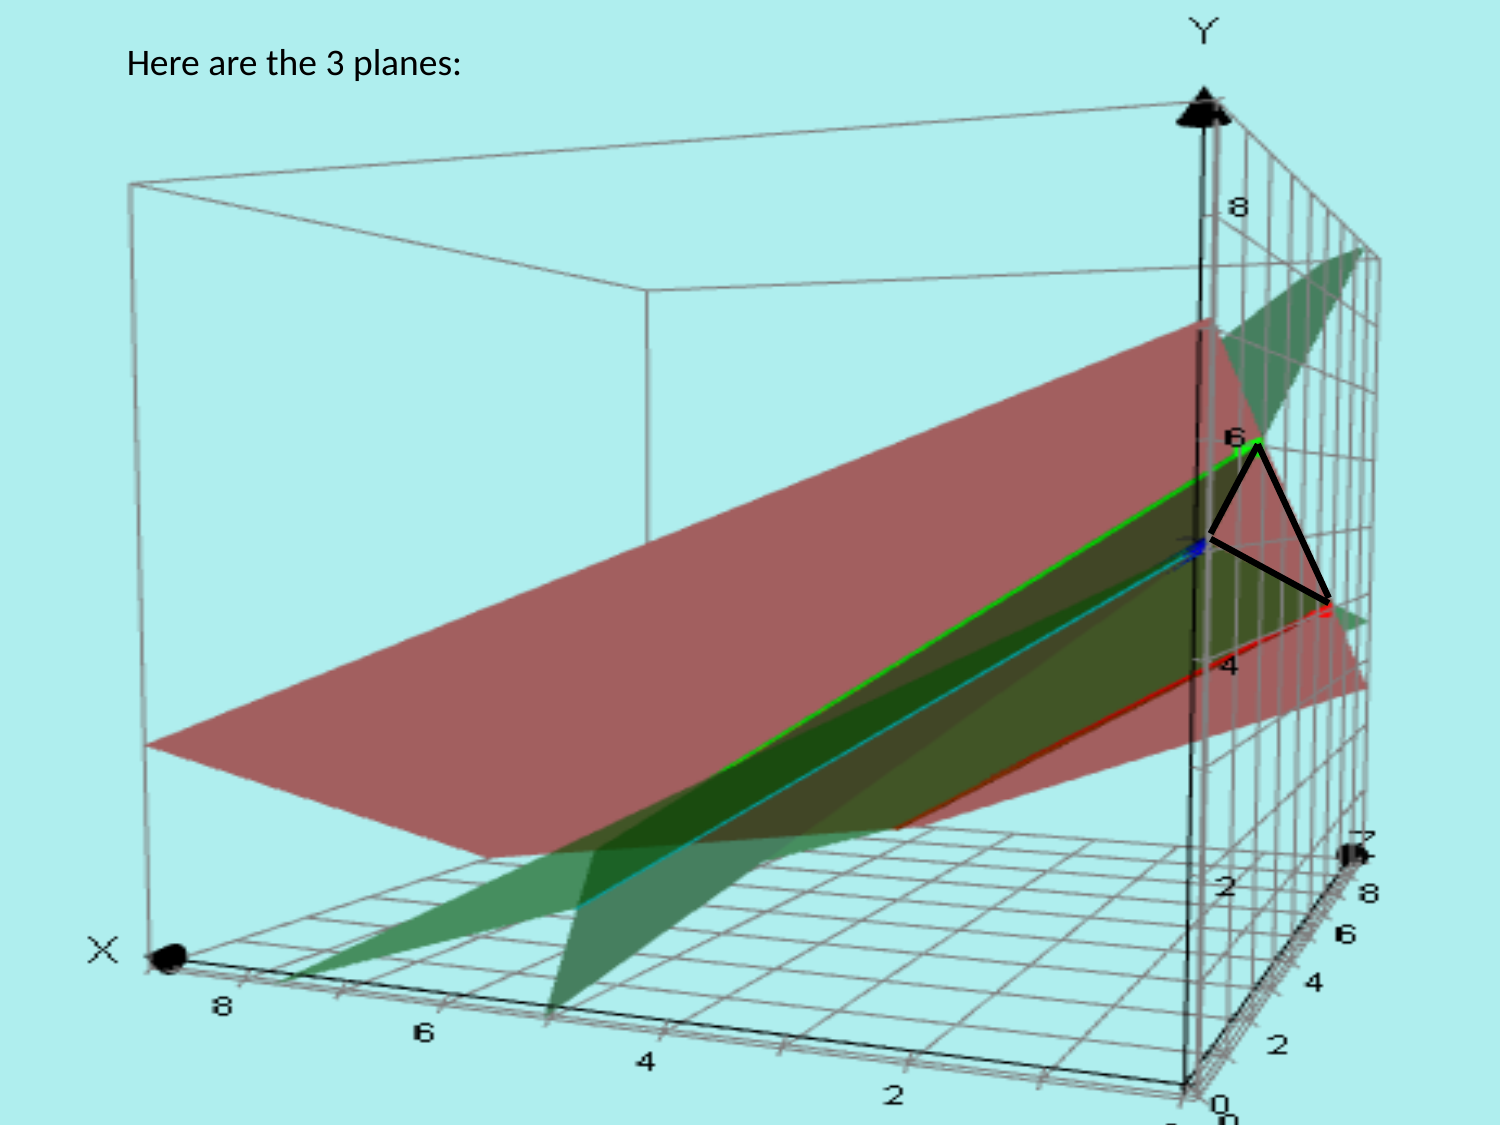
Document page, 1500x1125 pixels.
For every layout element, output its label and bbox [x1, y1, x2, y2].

text_box [1210, 444, 1259, 534]
text_box [1260, 444, 1329, 538]
picture [0, 0, 1500, 1125]
text_box [1210, 538, 1329, 604]
